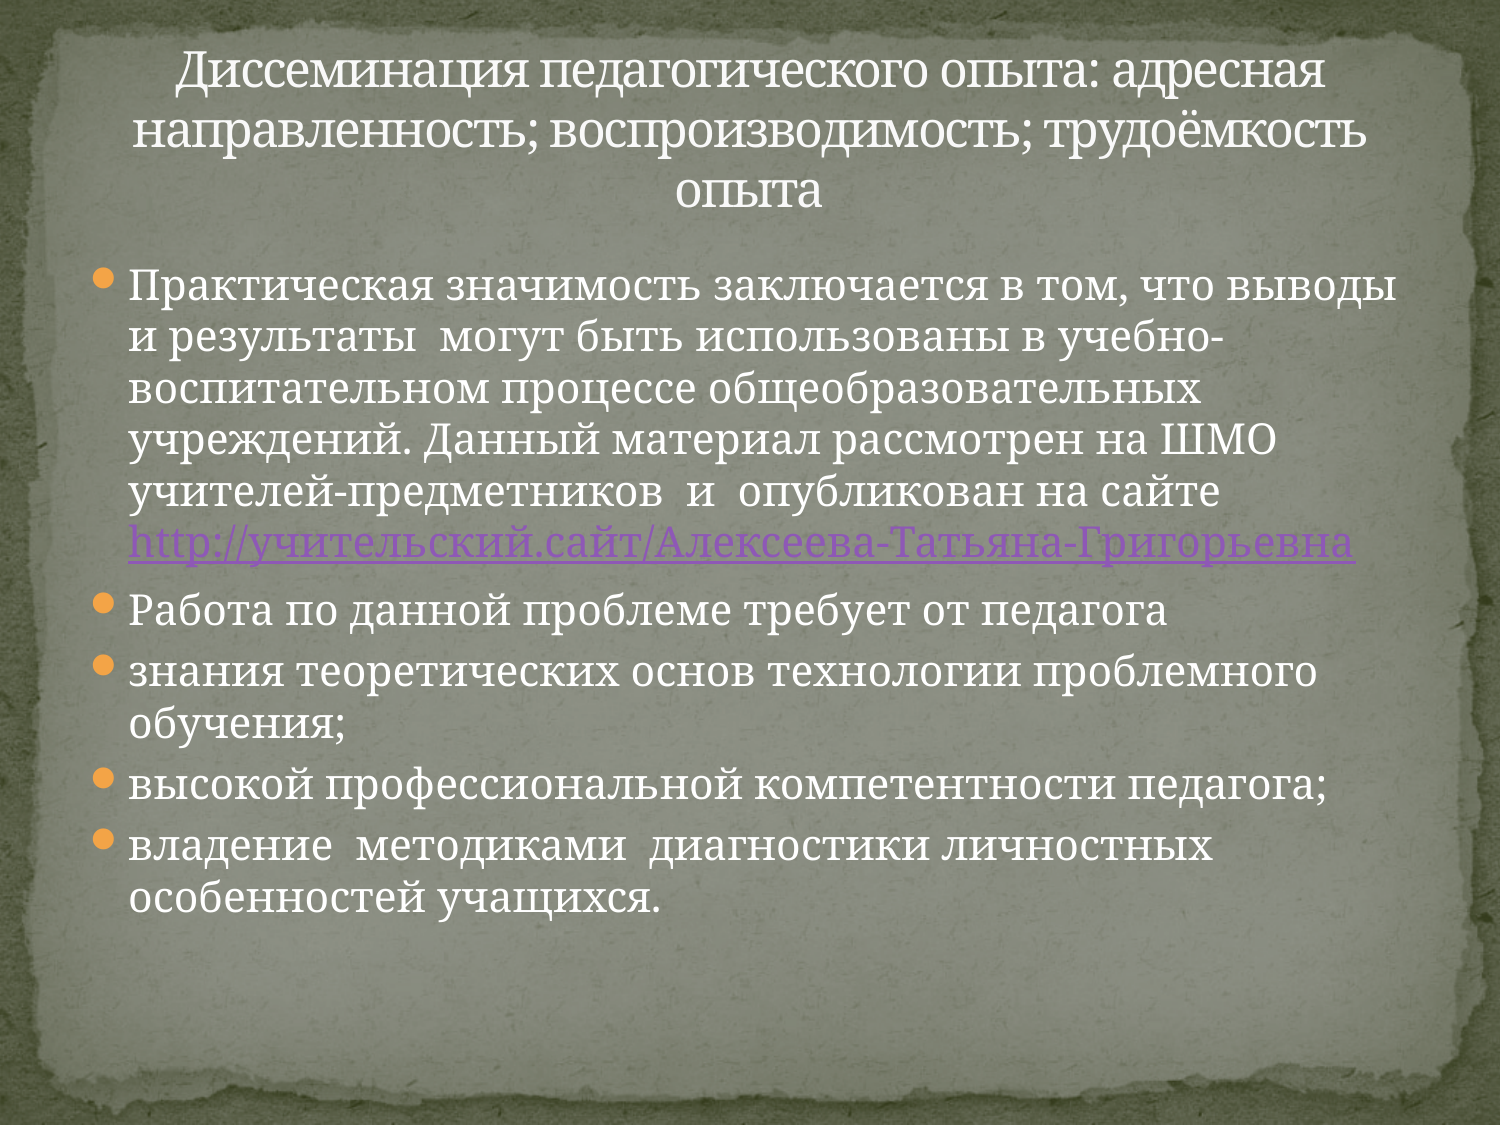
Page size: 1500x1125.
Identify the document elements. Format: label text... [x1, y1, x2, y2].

list Практическая значимость заключается в том, что выводы и результаты могут быть использованы в учебно-воспитательном процессе общеобразовательных учреждений. Данный материал рассмотрен на ШМО учителей-предметников и опубликован на сайте http://учительский.сайт/Алексеева-Татьяна-Григорьевна Работа по данной проблеме требует от педагога знания теоретических основ технологии проблемного обучения; высокой профессиональной компетентности педагога; владение методиками диагностики личностных особенностей учащихся. [75, 249, 1425, 1000]
title Диссеминация педагогического опыта: адресная направленность; воспроизводимость; трудоёмкость опыта [74, 24, 1425, 225]
